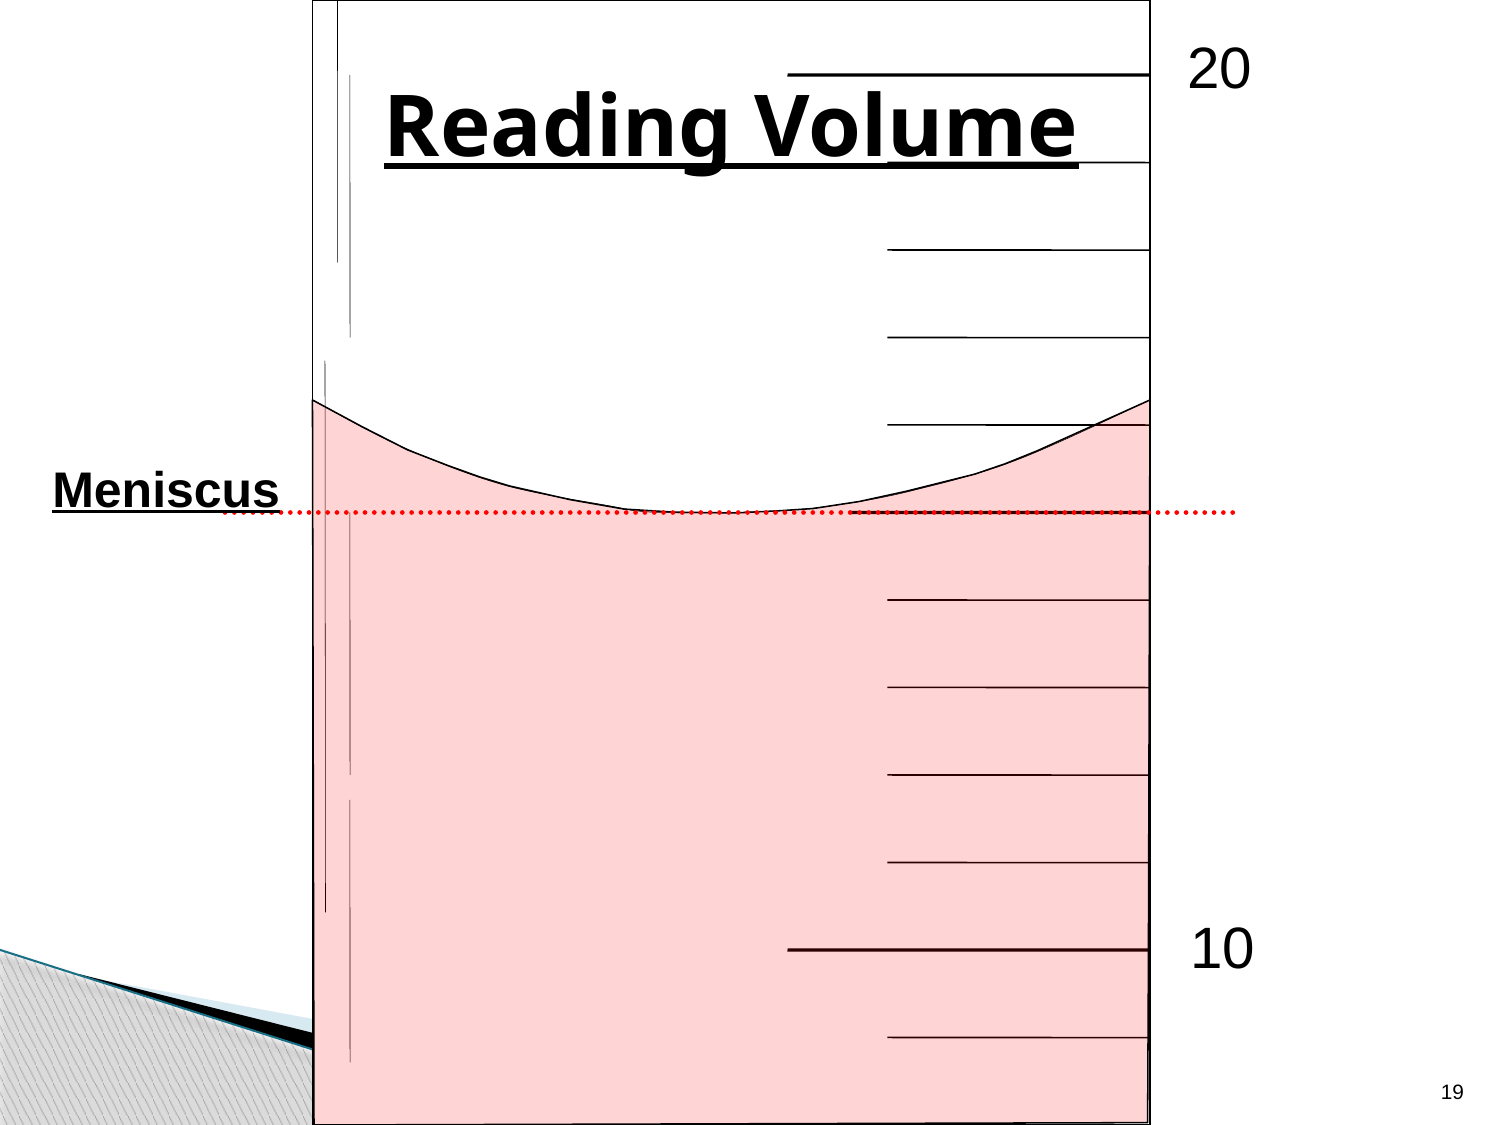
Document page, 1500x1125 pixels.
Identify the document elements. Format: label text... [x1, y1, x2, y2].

slide_number 19 [1418, 1051, 1479, 1112]
text_box Meniscus [37, 449, 300, 525]
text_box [312, 0, 1151, 1125]
text_box 10 [1175, 902, 1270, 988]
text_box 20 [1172, 23, 1268, 108]
